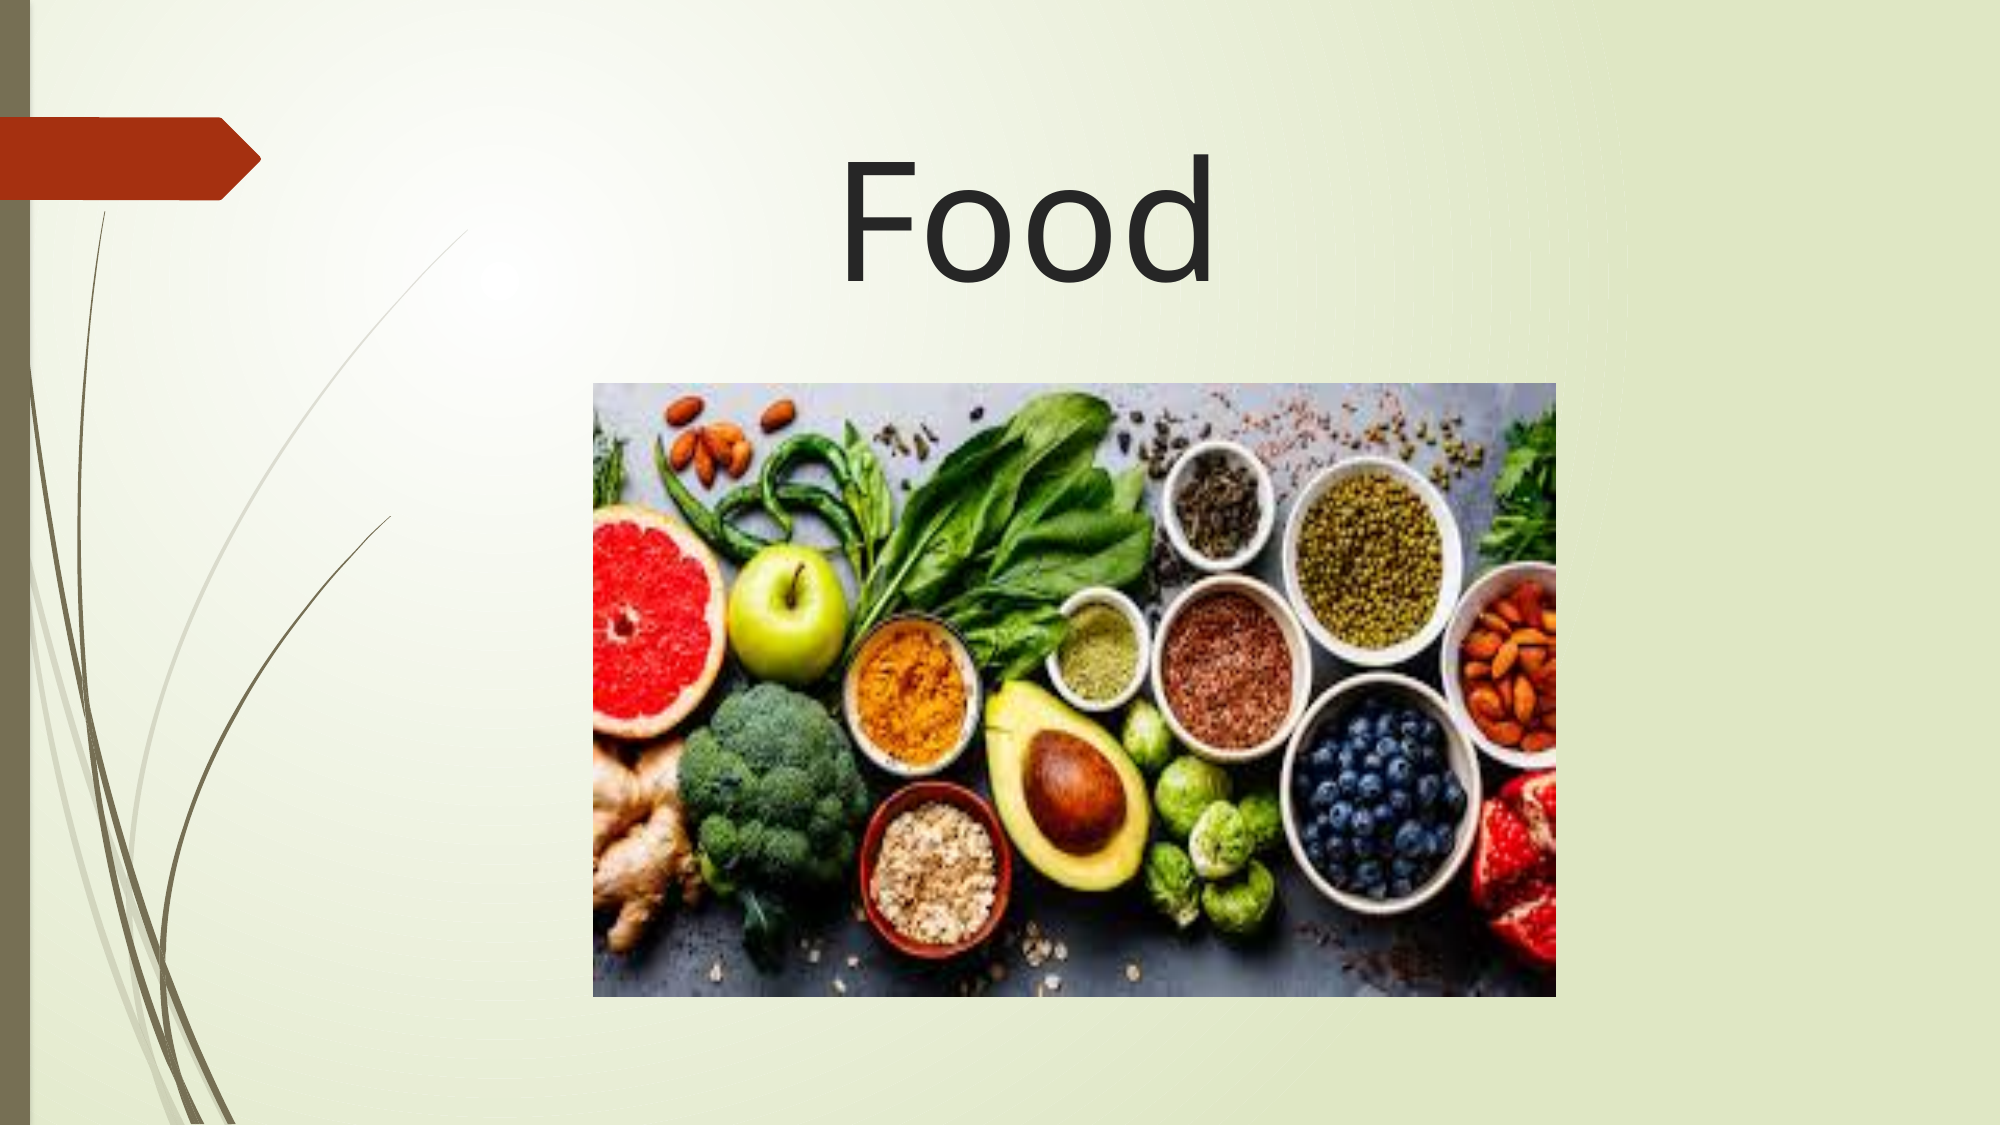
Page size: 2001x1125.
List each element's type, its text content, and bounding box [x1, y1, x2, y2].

title Food [817, 107, 1417, 318]
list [592, 383, 1556, 998]
